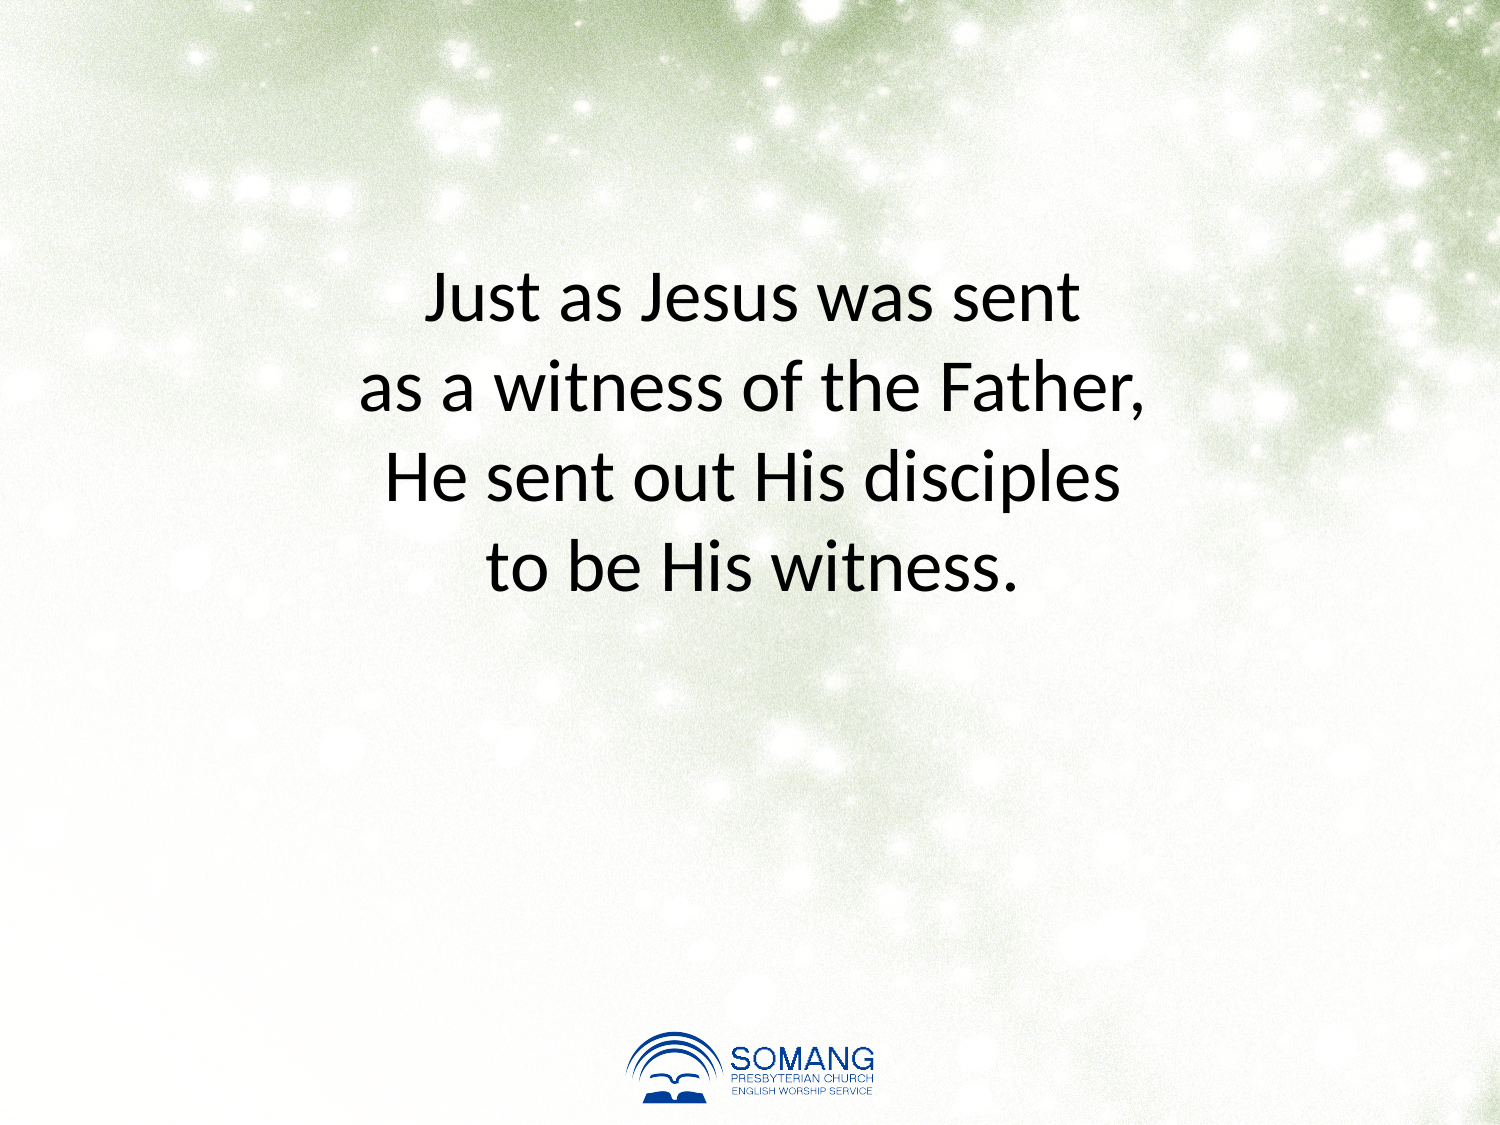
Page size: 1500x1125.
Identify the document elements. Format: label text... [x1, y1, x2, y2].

picture [0, 0, 1500, 1125]
text_box Just as Jesus was sent as a witness of the Father, He sent out His disciples to be His witness. [343, 238, 1180, 614]
